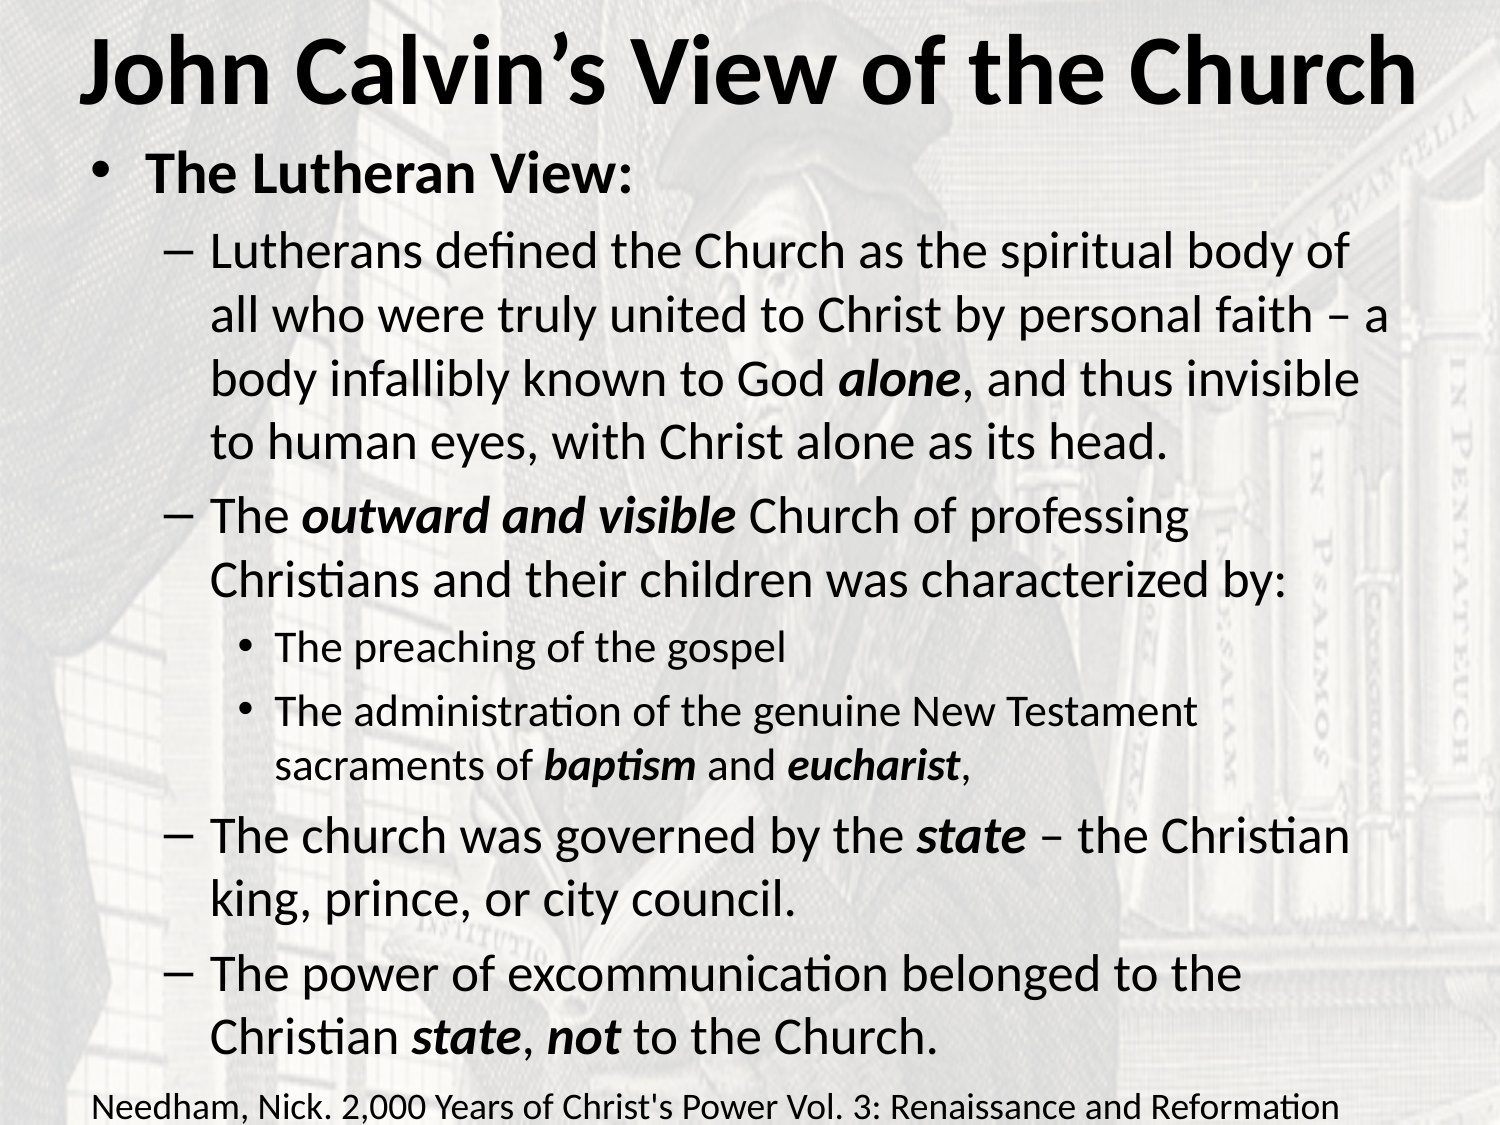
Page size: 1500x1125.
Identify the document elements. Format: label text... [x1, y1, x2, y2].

list The Lutheran View: Lutherans defined the Church as the spiritual body of all who were truly united to Christ by personal faith – a body infallibly known to God alone, and thus invisible to human eyes, with Christ alone as its head. The outward and visible Church of professing Christians and their children was characterized by: The preaching of the gospel The administration of the genuine New Testament sacraments of baptism and eucharist, The church was governed by the state – the Christian king, prince, or city council. The power of excommunication belonged to the Christian state, not to the Church. [75, 125, 1425, 1075]
text_box Needham, Nick. 2,000 Years of Christ's Power Vol. 3: Renaissance and Reformation [76, 1075, 1500, 1125]
title John Calvin’s View of the Church [0, 4, 1500, 125]
